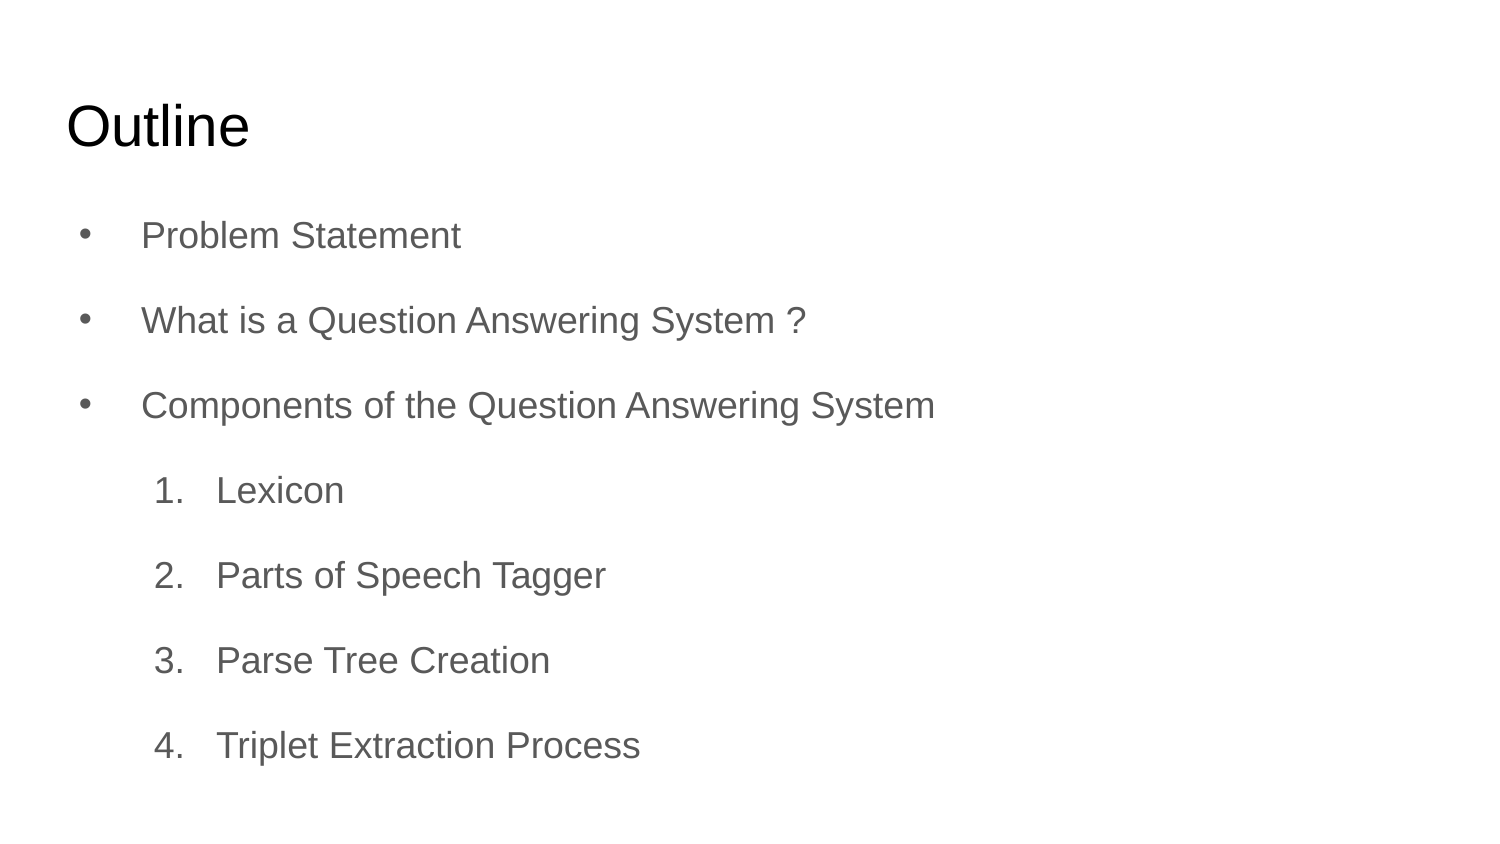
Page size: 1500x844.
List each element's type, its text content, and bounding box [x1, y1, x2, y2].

list Problem Statement What is a Question Answering System ? Components of the Question Answering System Lexicon Parts of Speech Tagger Parse Tree Creation Triplet Extraction Process [51, 189, 1449, 784]
title Outline [51, 72, 1449, 167]
